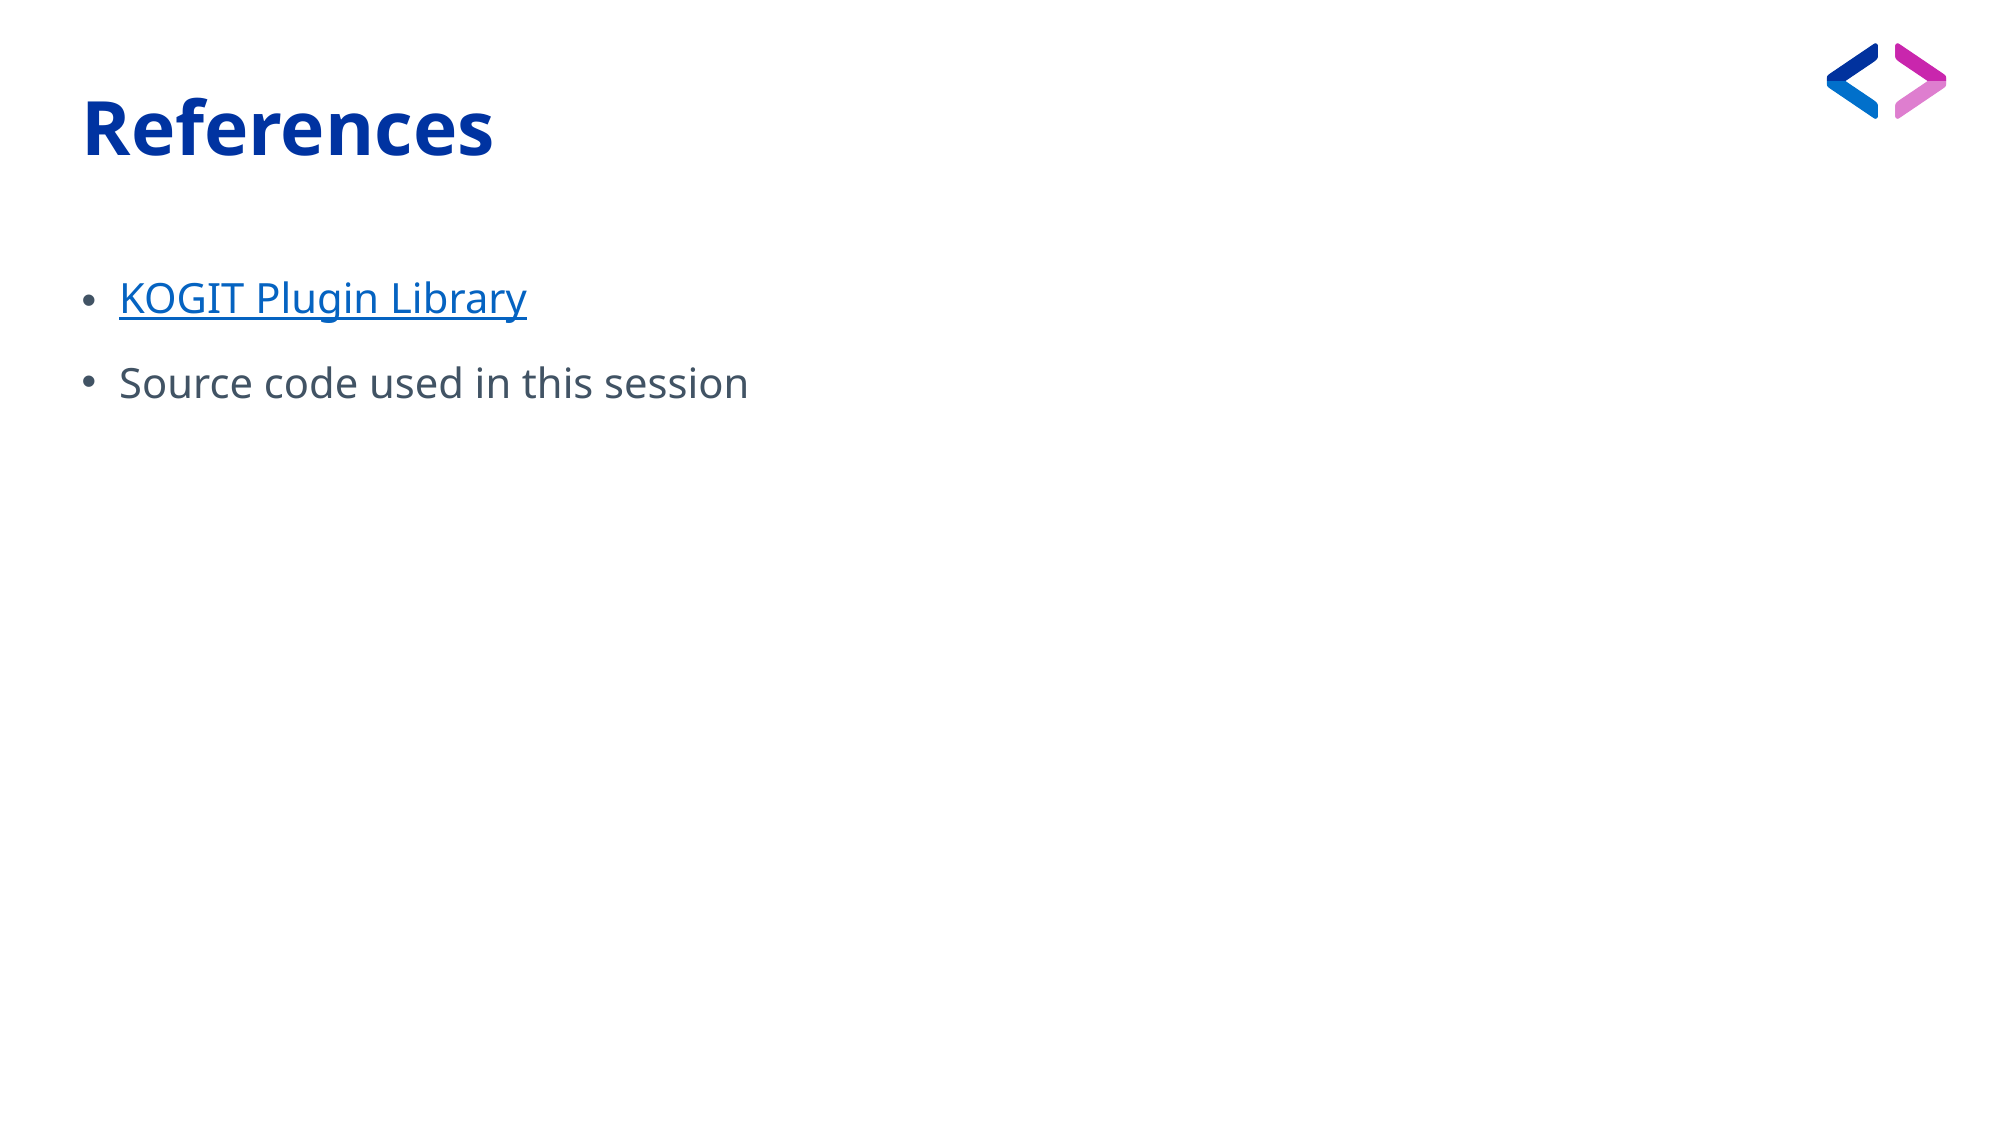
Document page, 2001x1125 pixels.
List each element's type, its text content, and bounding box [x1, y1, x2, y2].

list KOGIT Plugin Library Source code used in this session [66, 264, 1942, 967]
picture [1811, 18, 1962, 144]
title References [66, 59, 1812, 191]
